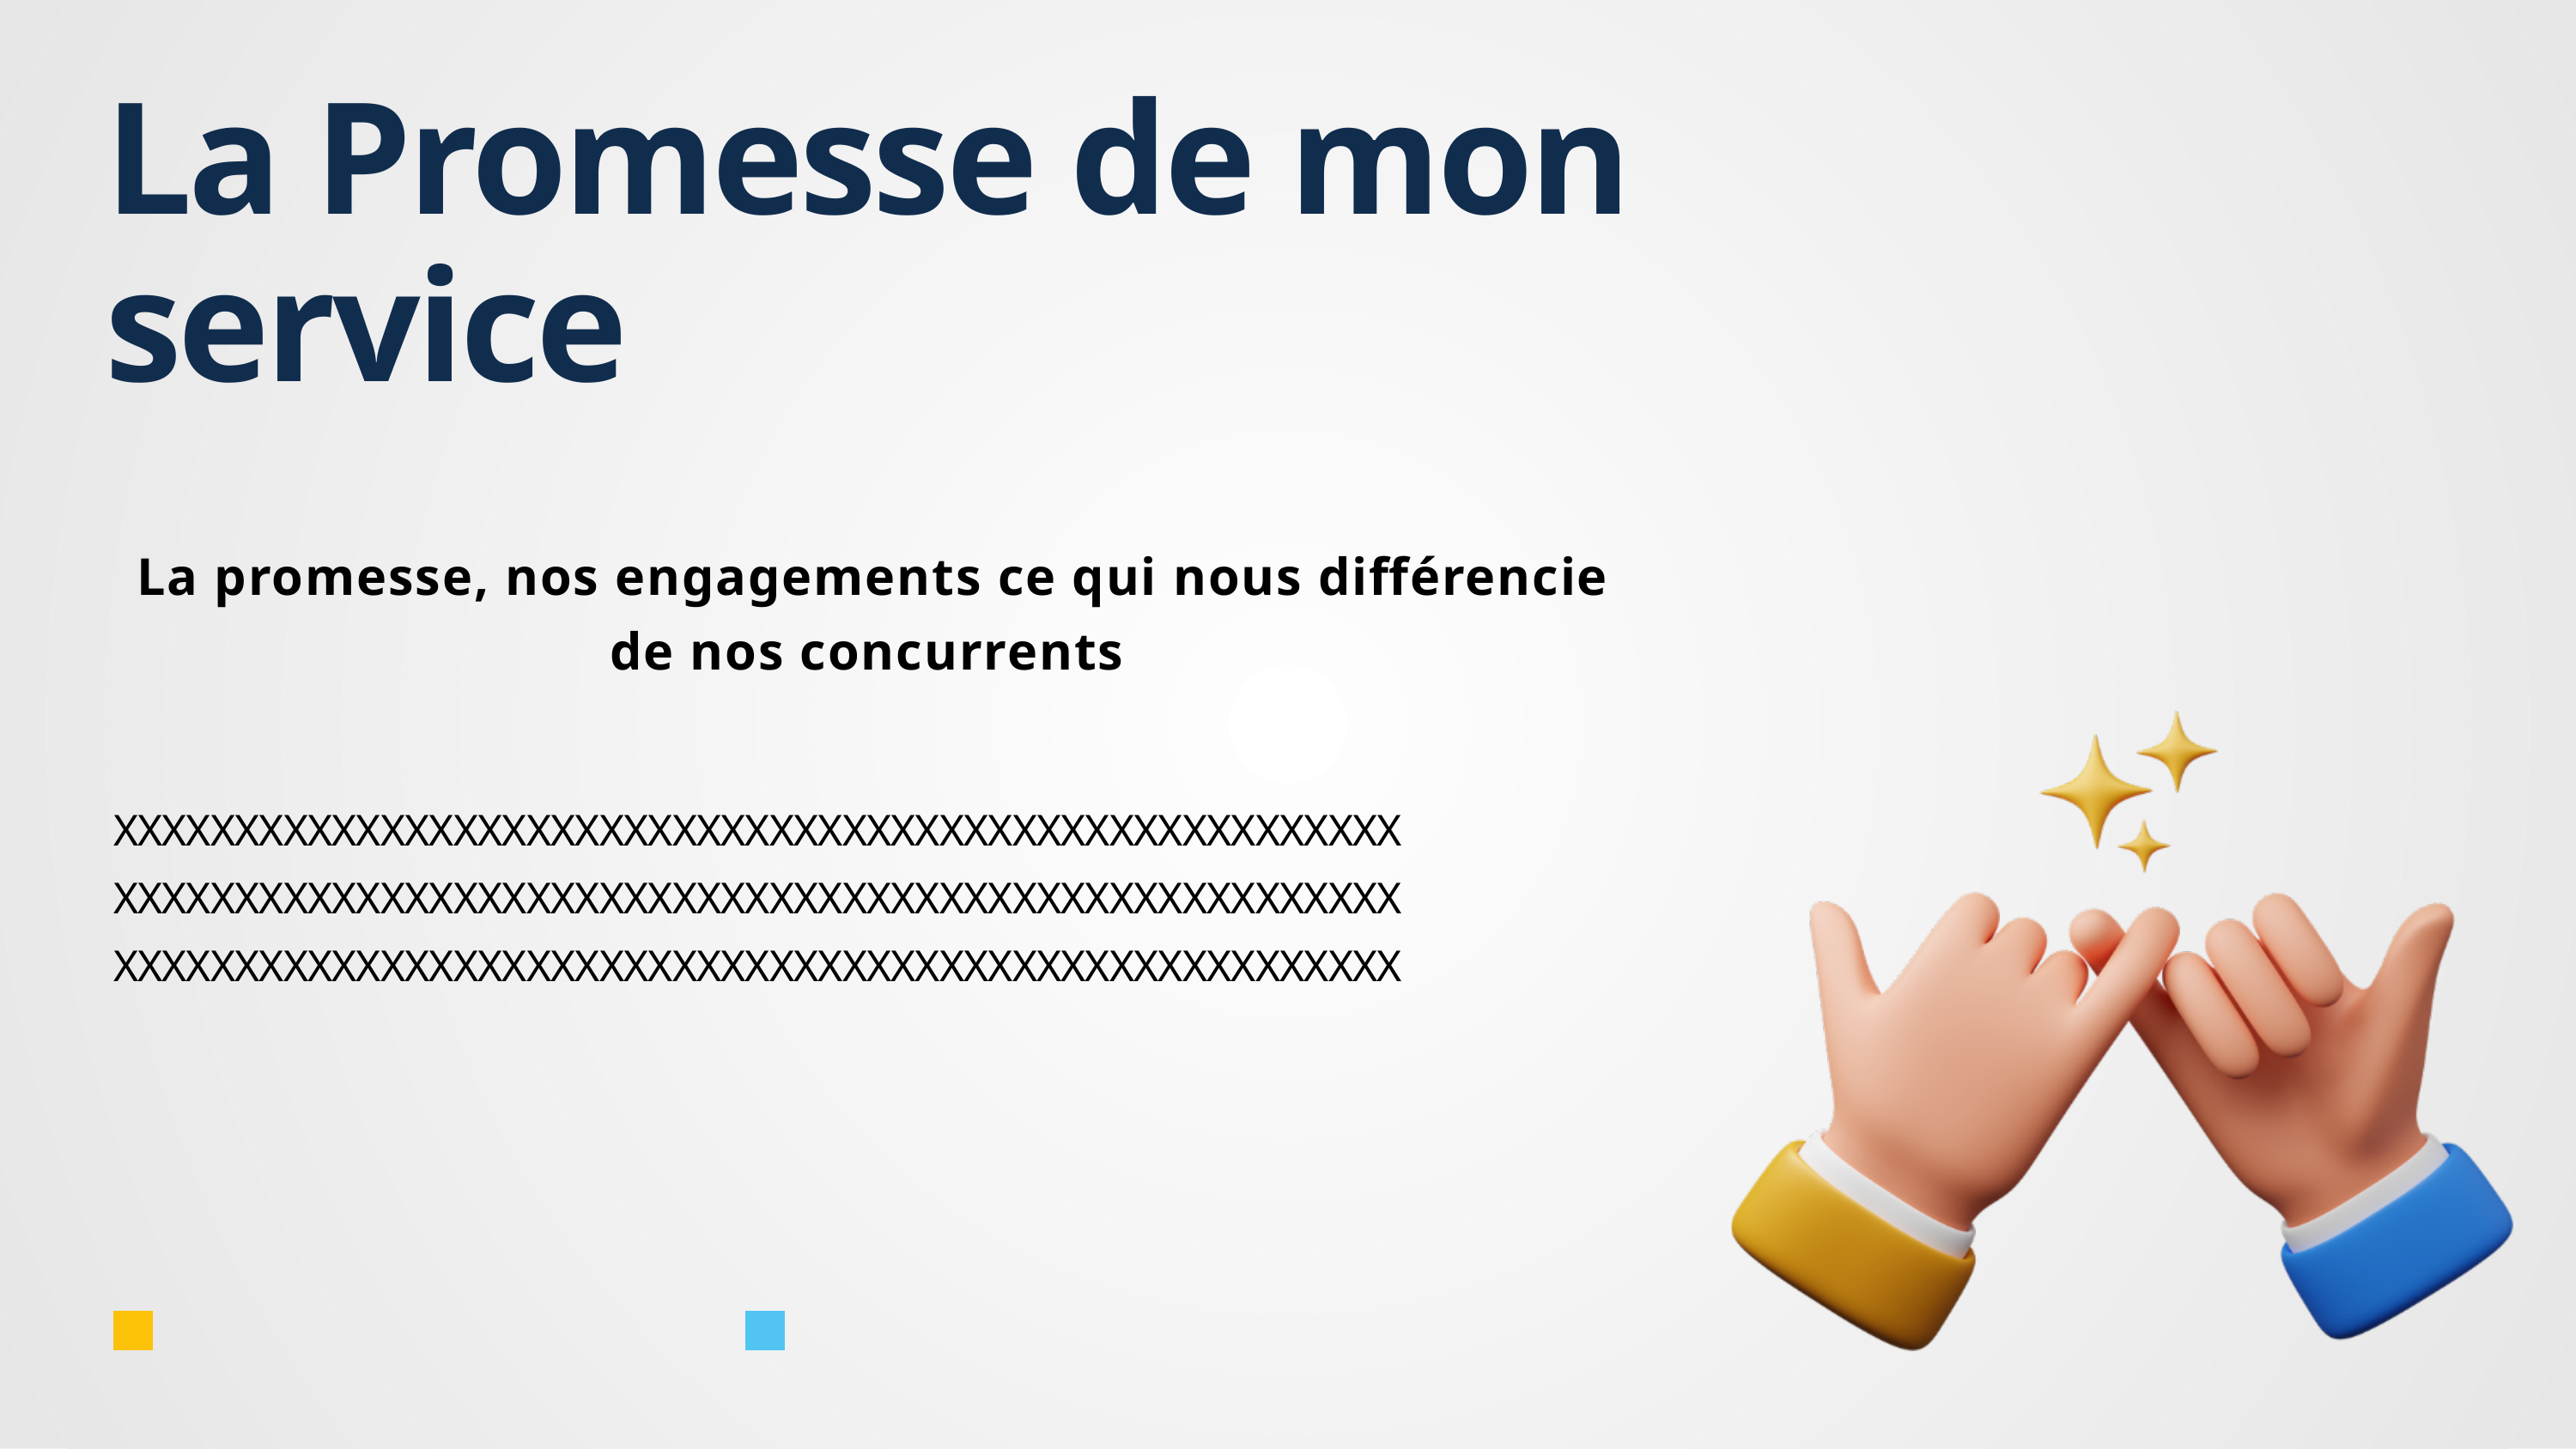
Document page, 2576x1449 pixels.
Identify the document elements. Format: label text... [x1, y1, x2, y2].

text_box XXXXXXXXXXXXXXXXXXXXXXXXXXXXXXXXXXXXXXXXXXXXXXXXXXXXXXXXXXXXXXXXXXXXXXXXXXXXXXXXXXXXXXXXXXXXXXXXXXXXXXXXXXXXXXXXXXXXXXXXXXXXXXXXXXXXXXXXXXXXXXXXXXXXXXXXXXXXXXX [113, 787, 1426, 990]
text_box La promesse, nos engagements ce qui nous différencie de nos concurrents [113, 531, 1636, 680]
text_box [1731, 711, 2513, 1351]
text_box La Promesse de mon service [105, 78, 1803, 413]
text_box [112, 1311, 154, 1351]
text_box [744, 1311, 786, 1351]
